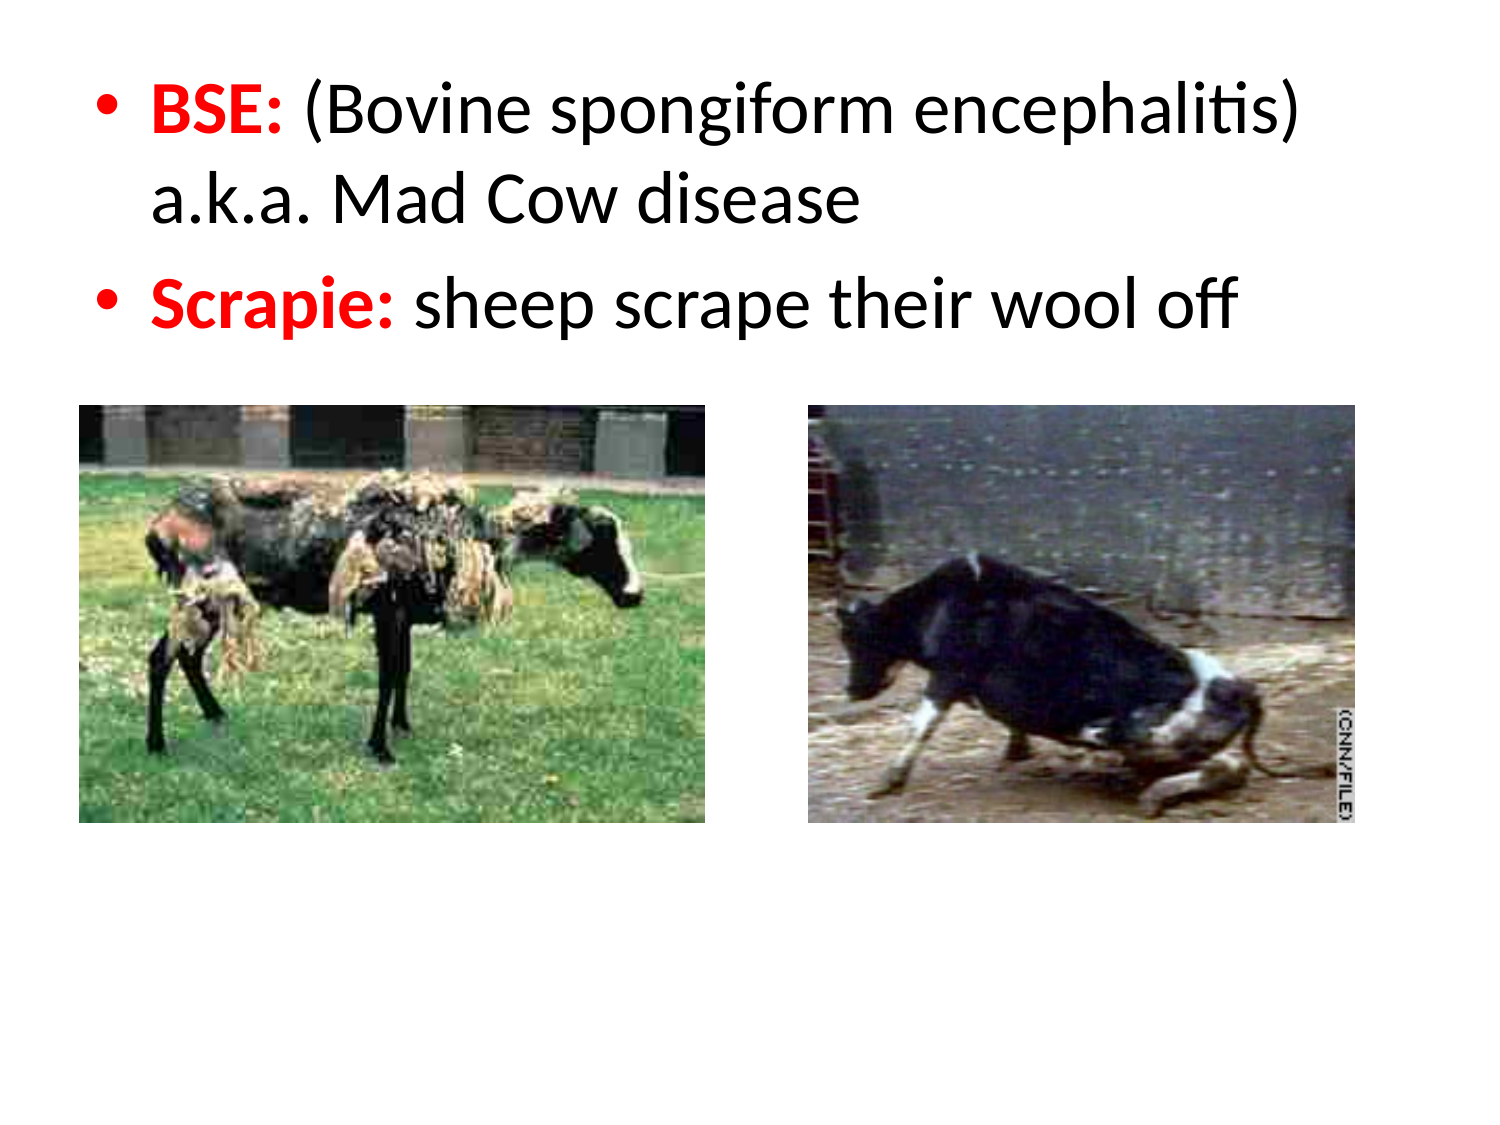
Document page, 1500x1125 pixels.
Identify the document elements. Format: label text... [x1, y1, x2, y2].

picture [808, 405, 1355, 824]
picture [78, 405, 705, 823]
list BSE: (Bovine spongiform encephalitis) a.k.a. Mad Cow disease Scrapie: sheep scrape their wool off [79, 51, 1355, 511]
